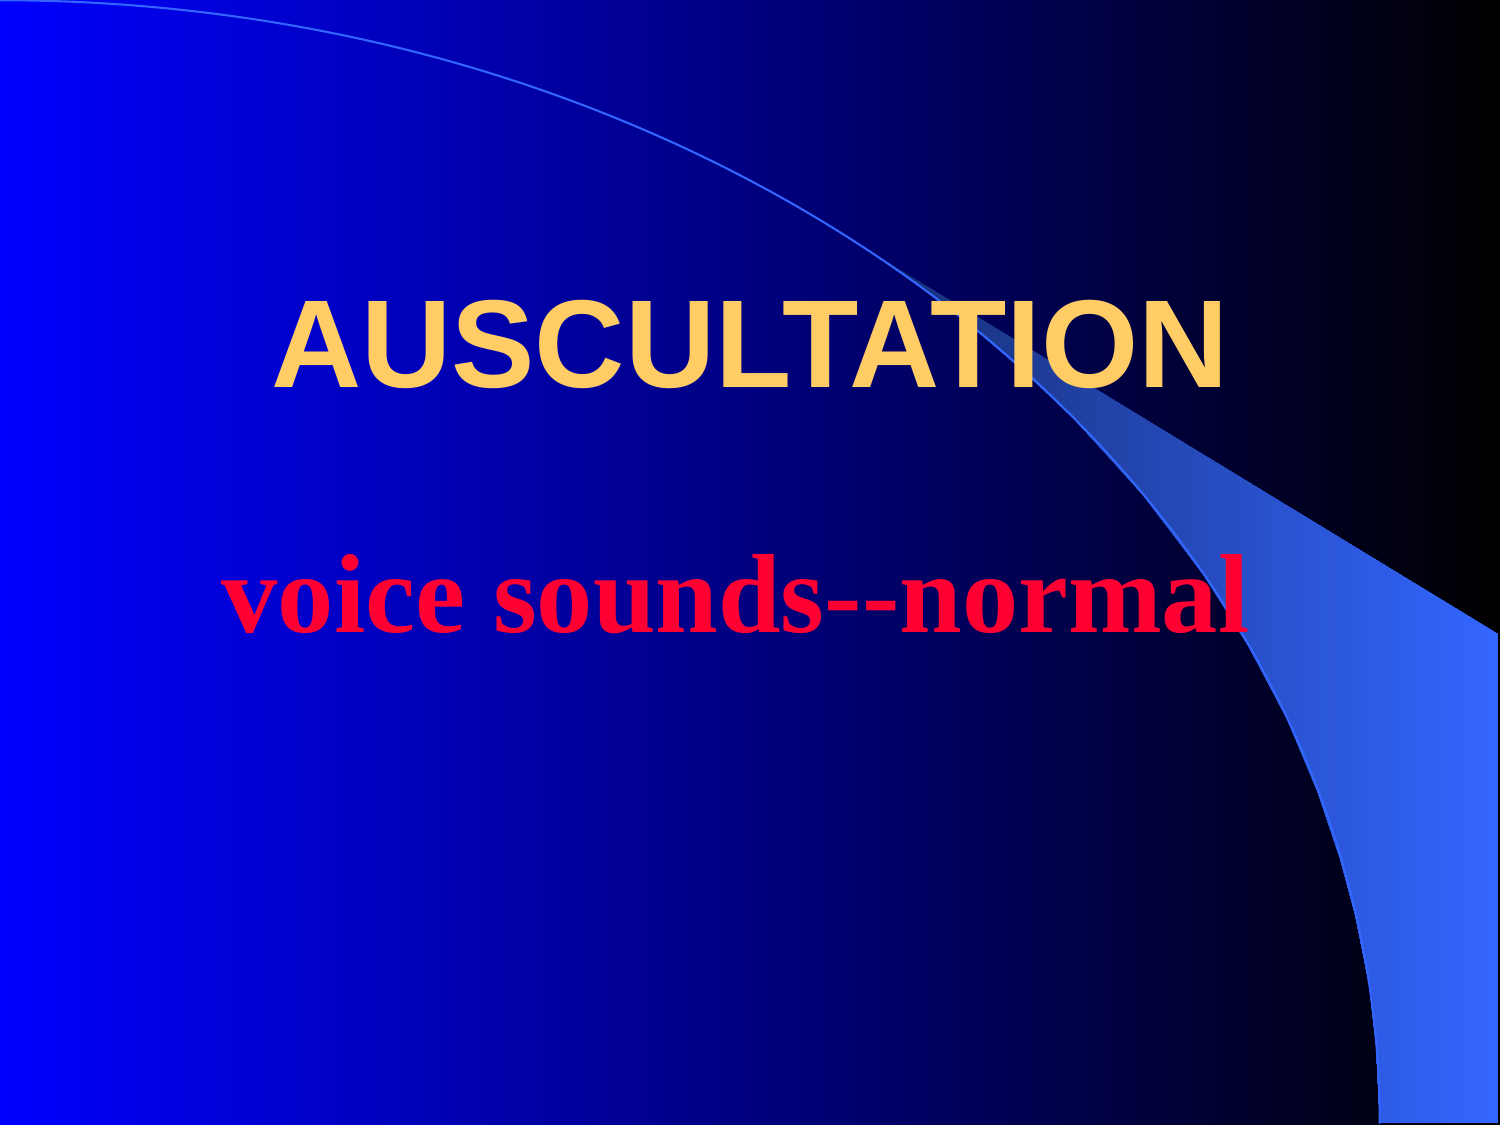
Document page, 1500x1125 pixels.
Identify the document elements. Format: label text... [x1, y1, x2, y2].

title AUSCULTATION [112, 237, 1388, 438]
list voice sounds--normal [112, 512, 1388, 875]
